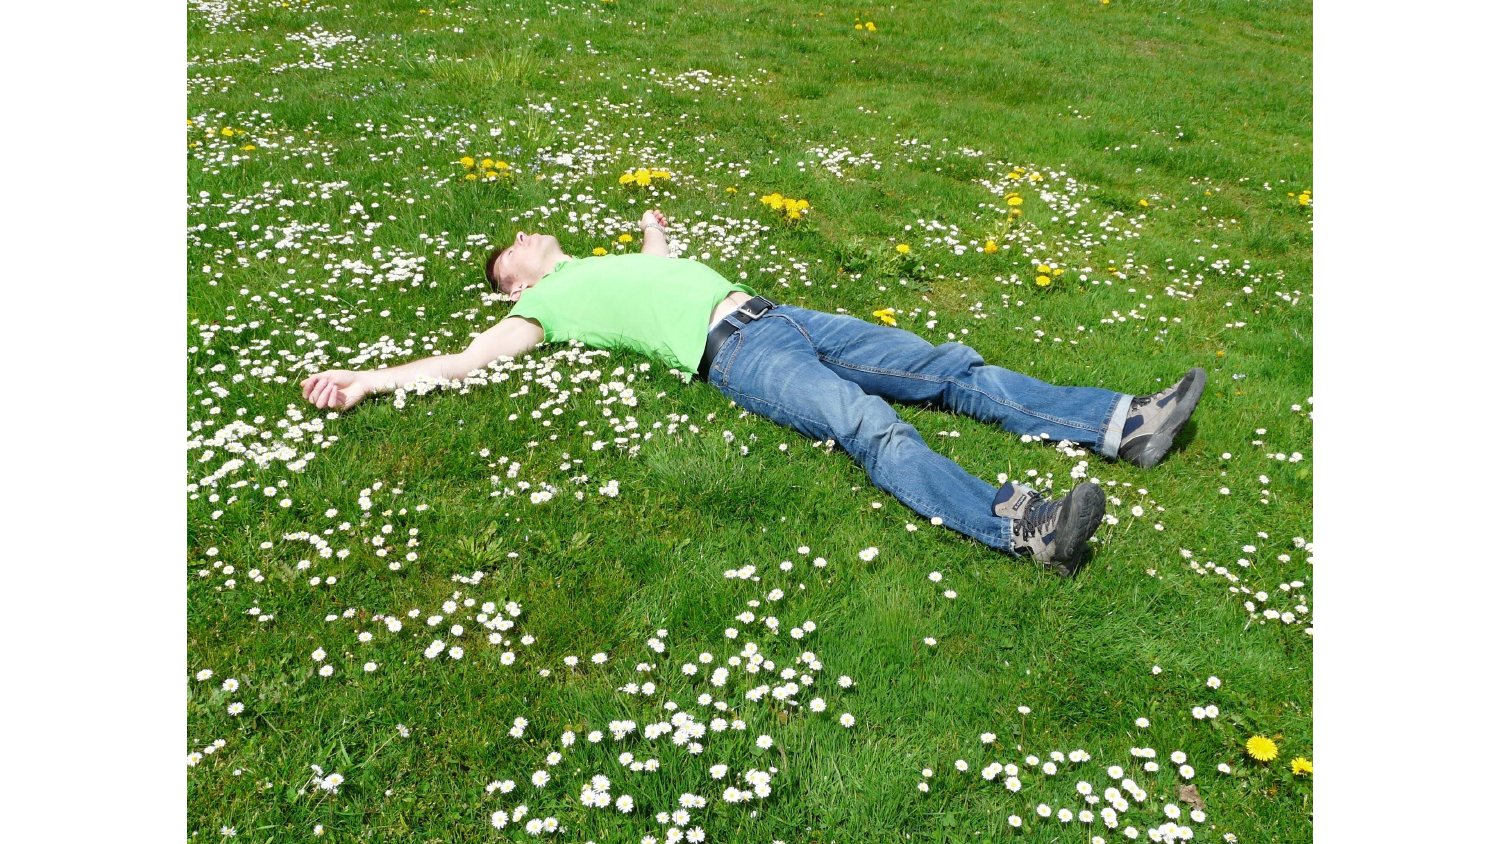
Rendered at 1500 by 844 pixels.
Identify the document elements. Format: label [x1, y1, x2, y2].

picture [187, 0, 1313, 844]
